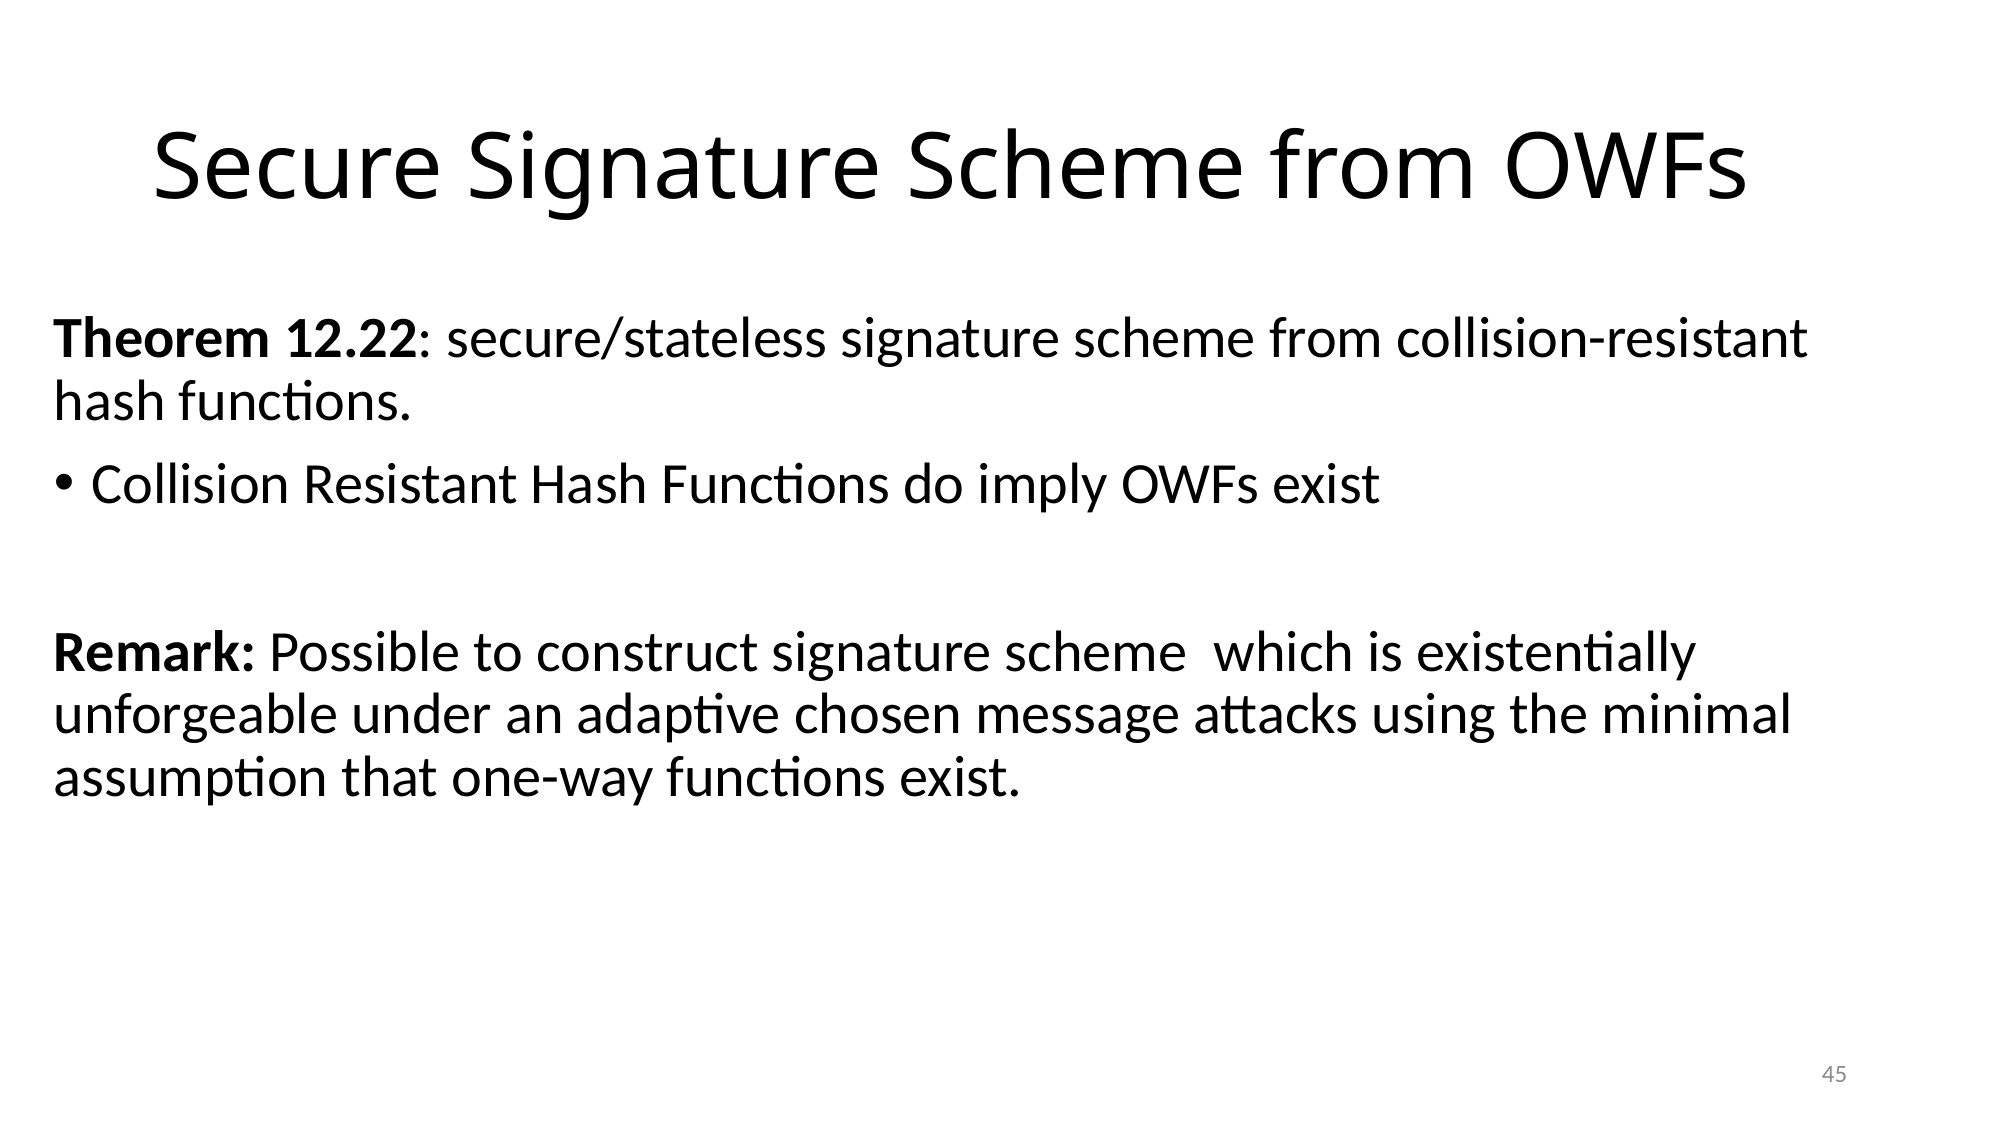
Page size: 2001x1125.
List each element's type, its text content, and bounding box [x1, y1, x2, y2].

title Secure Signature Scheme from OWFs [137, 59, 1863, 278]
slide_number 45 [1412, 1042, 1863, 1103]
